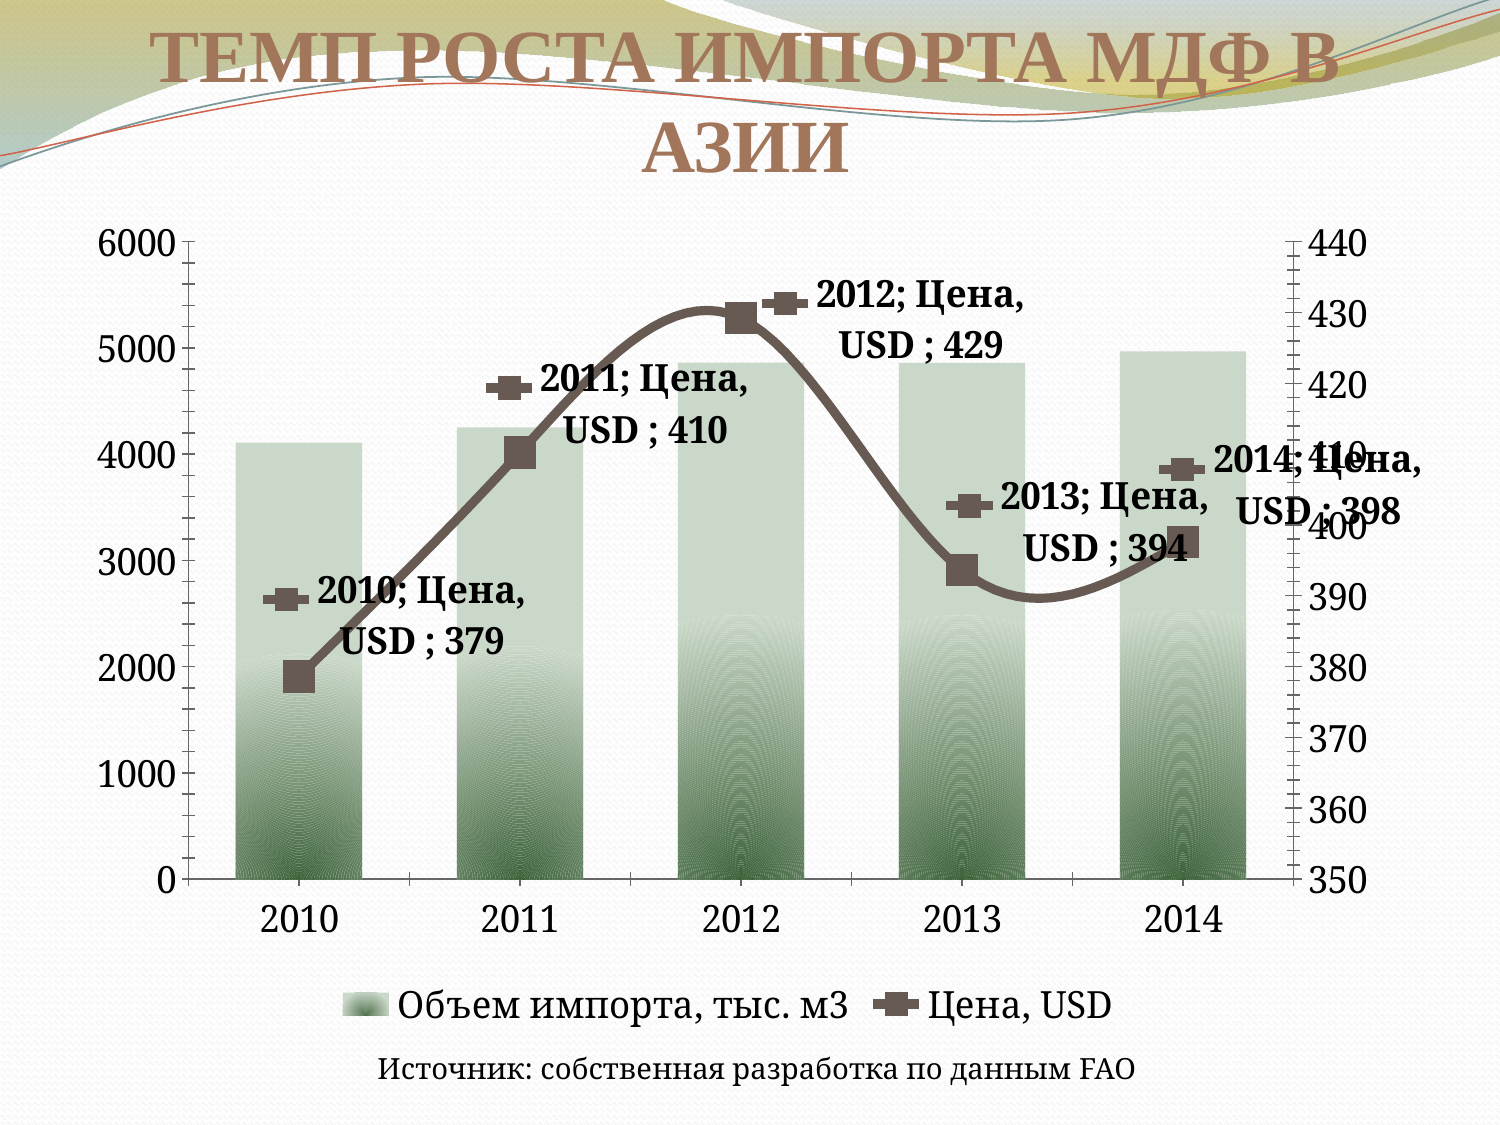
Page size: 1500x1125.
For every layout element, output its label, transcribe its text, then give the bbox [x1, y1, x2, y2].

chart [70, 198, 1426, 1038]
text_box Источник: собственная разработка по данным FAO [362, 1051, 1151, 1093]
title Темп роста импорта МДФ в азии [70, 0, 1421, 188]
